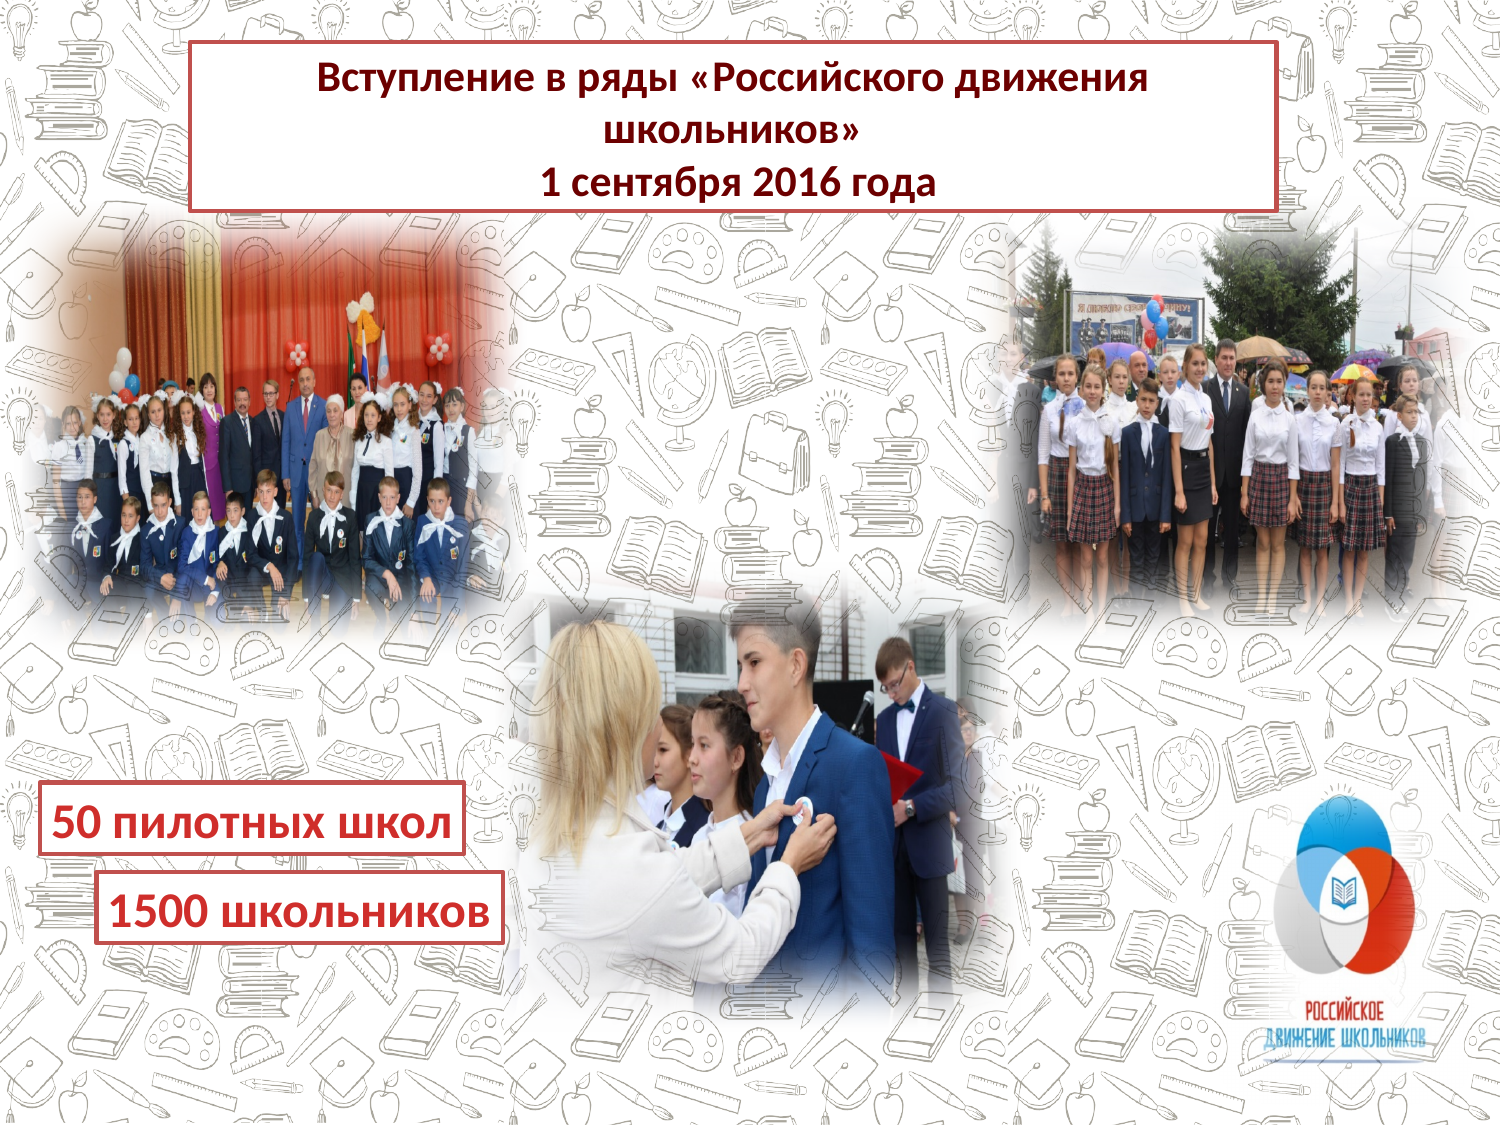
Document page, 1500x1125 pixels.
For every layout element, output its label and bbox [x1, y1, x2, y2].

text_box [0, 0, 1500, 1125]
picture [11, 194, 1480, 1033]
picture [1208, 748, 1481, 1111]
